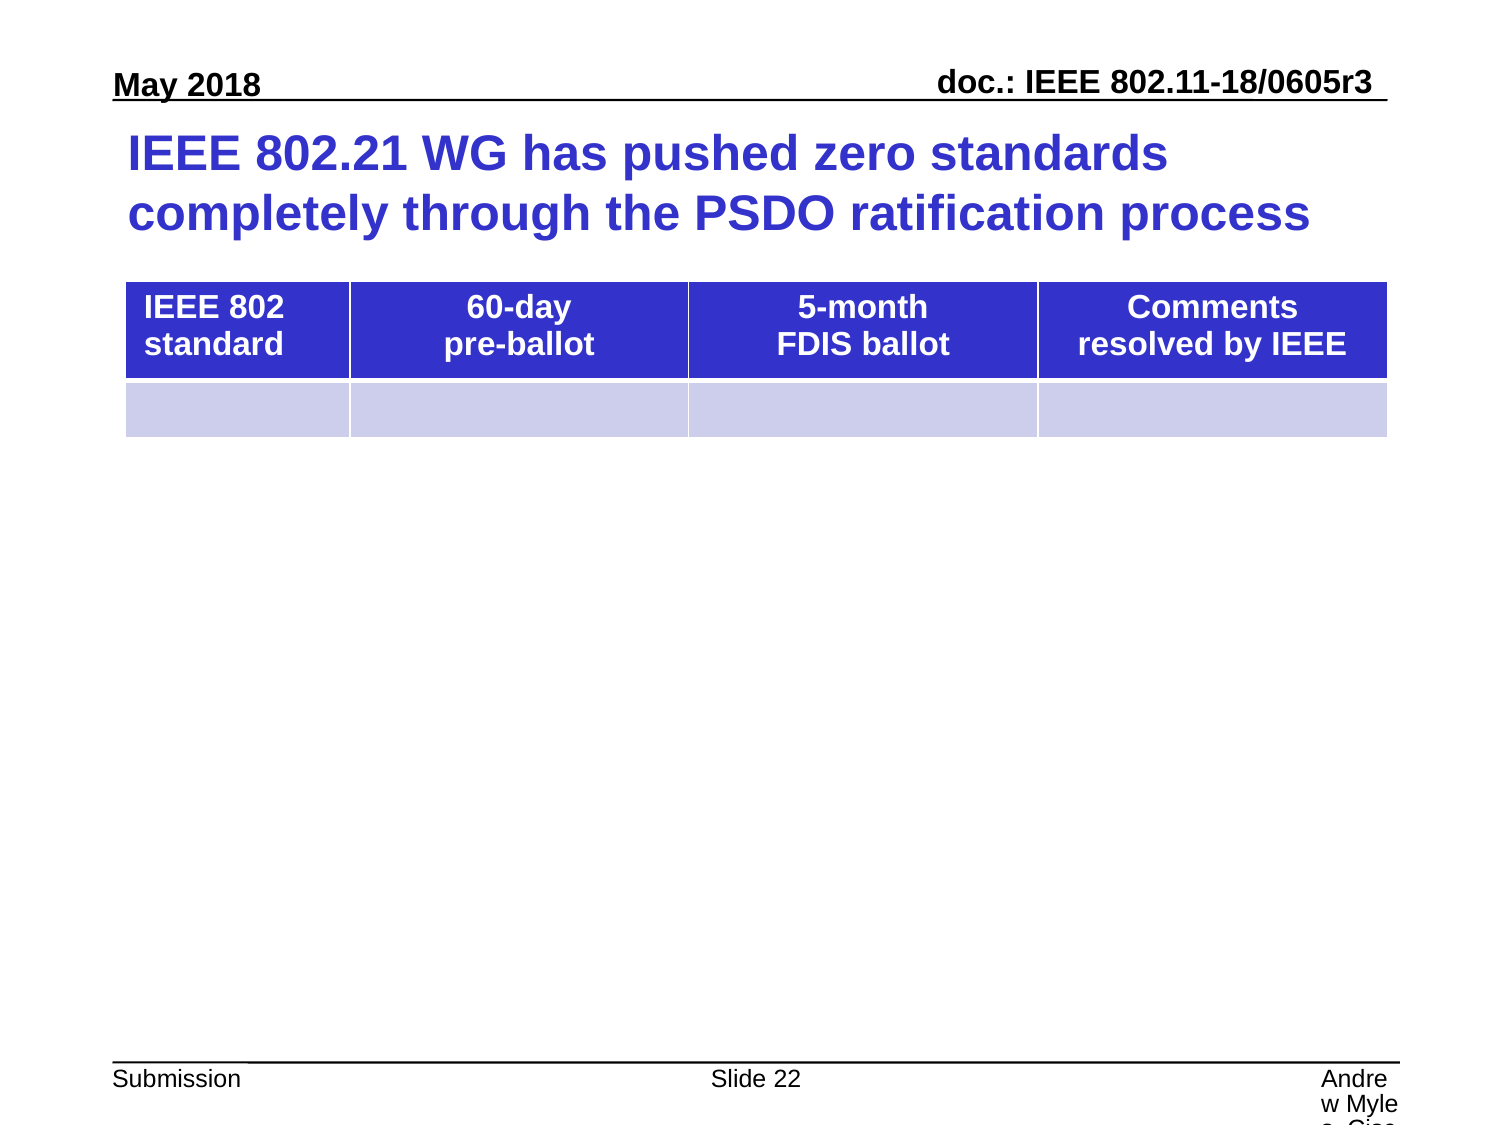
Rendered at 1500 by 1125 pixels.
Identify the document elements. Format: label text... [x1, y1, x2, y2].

table_header 60-day pre-ballot [351, 282, 688, 378]
table_cell [351, 383, 688, 437]
table_header IEEE 802 standard [126, 282, 349, 378]
table_cell [689, 383, 1037, 437]
table_cell [1039, 383, 1387, 437]
footer Andrew Myles, Cisco [1320, 1061, 1402, 1093]
table_header 5-month FDIS ballot [689, 282, 1037, 378]
table_cell [126, 383, 349, 437]
slide_number Slide 22 [709, 1061, 803, 1093]
title IEEE 802.21 WG has pushed zero standards completely through the PSDO ratification process [112, 112, 1388, 288]
table_header Comments resolved by IEEE [1039, 282, 1387, 378]
